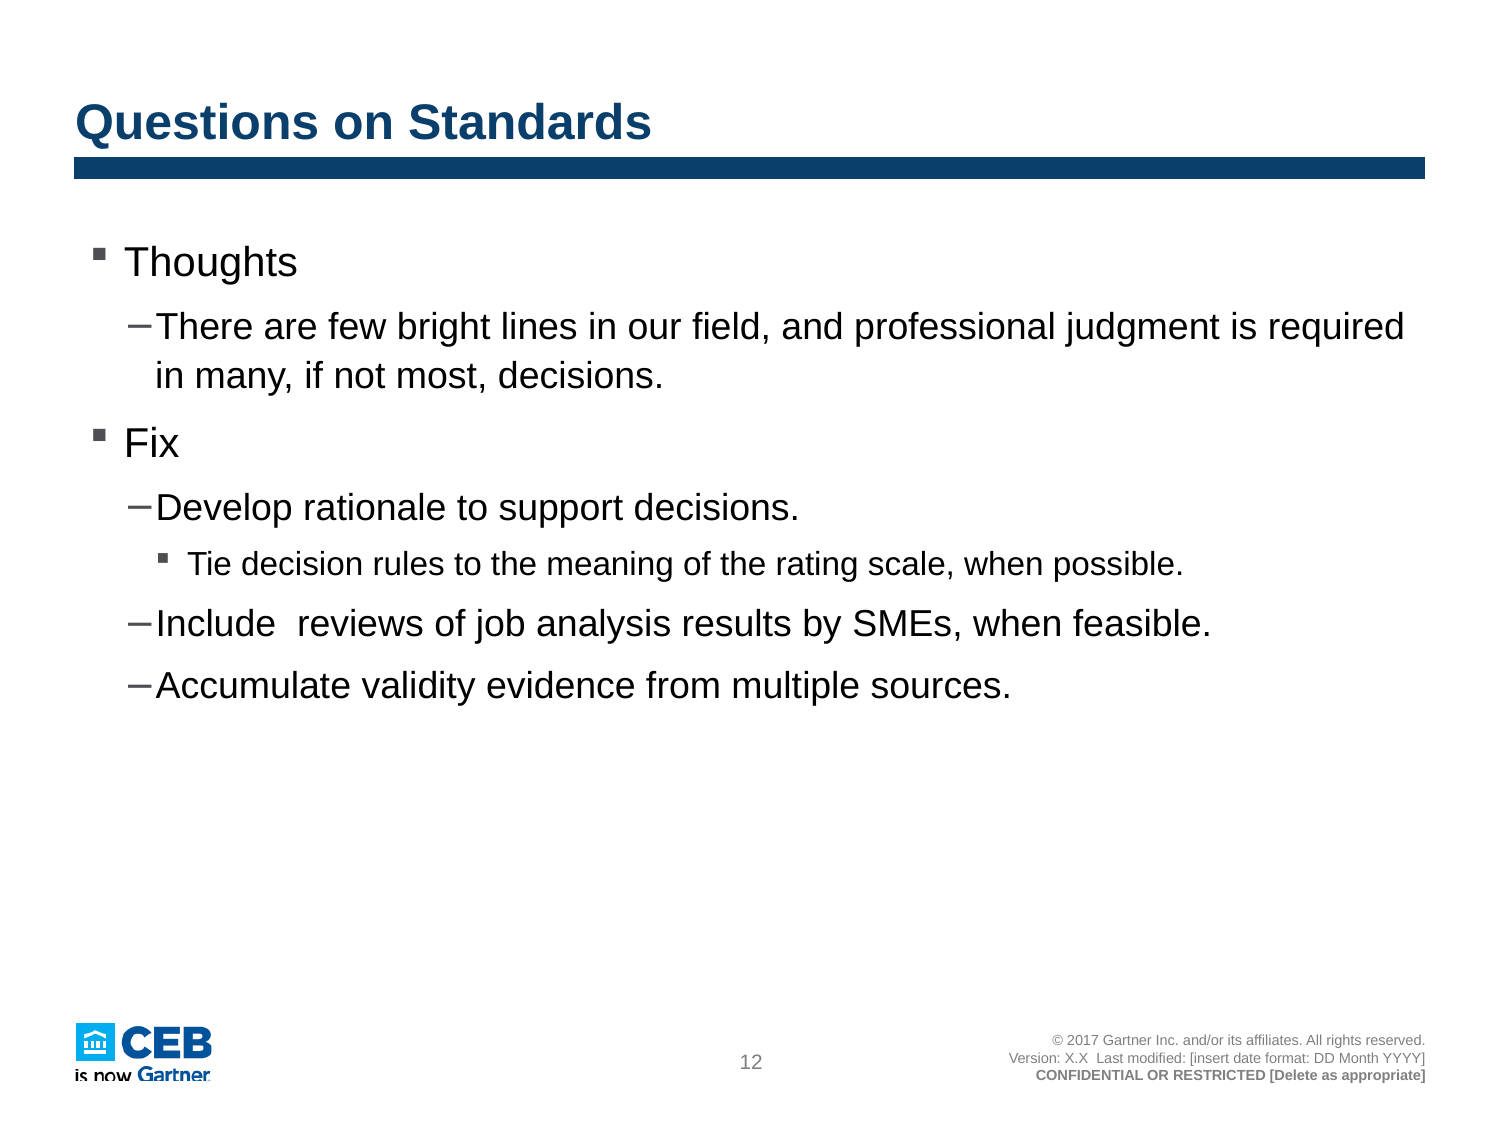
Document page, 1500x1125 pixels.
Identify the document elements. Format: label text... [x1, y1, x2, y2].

title Questions on Standards [75, 59, 1425, 157]
list Thoughts There are few bright lines in our field, and professional judgment is required in many, if not most, decisions. Fix Develop rationale to support decisions. Tie decision rules to the meaning of the rating scale, when possible. Include reviews of job analysis results by SMEs, when feasible. Accumulate validity evidence from multiple sources. [75, 222, 1423, 1003]
